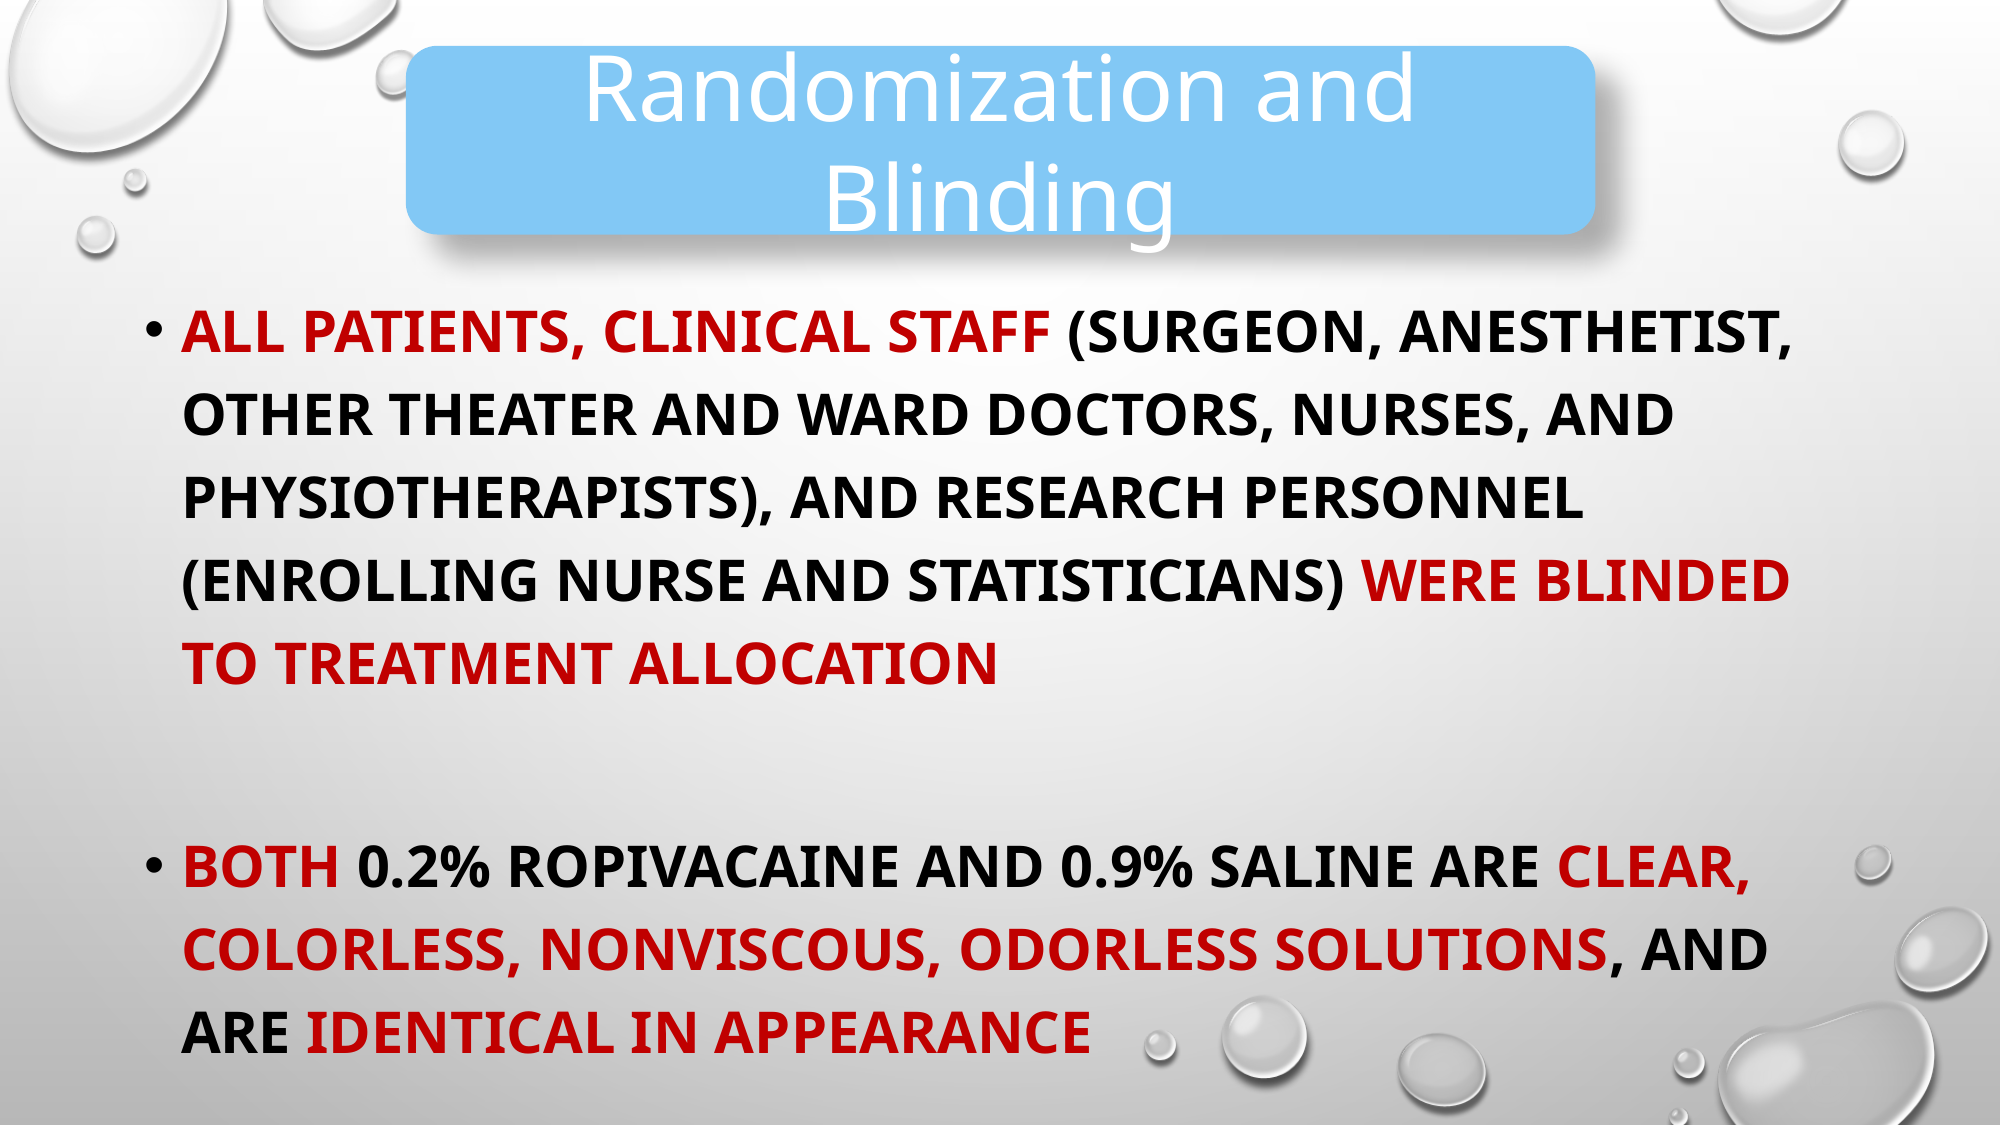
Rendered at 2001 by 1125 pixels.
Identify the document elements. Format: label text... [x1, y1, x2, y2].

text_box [405, 7, 1596, 273]
picture [0, 0, 2000, 1125]
list All patients, clinical staff (surgeon, anesthetist, other theater and ward doctors, nurses, and physiotherapists), and research personnel (enrolling nurse and statisticians) were blinded to treatment allocation Both 0.2% ropivacaine and 0.9% saline are clear, colorless, nonviscous, odorless solutions, and are identical in appearance [136, 272, 1866, 1038]
